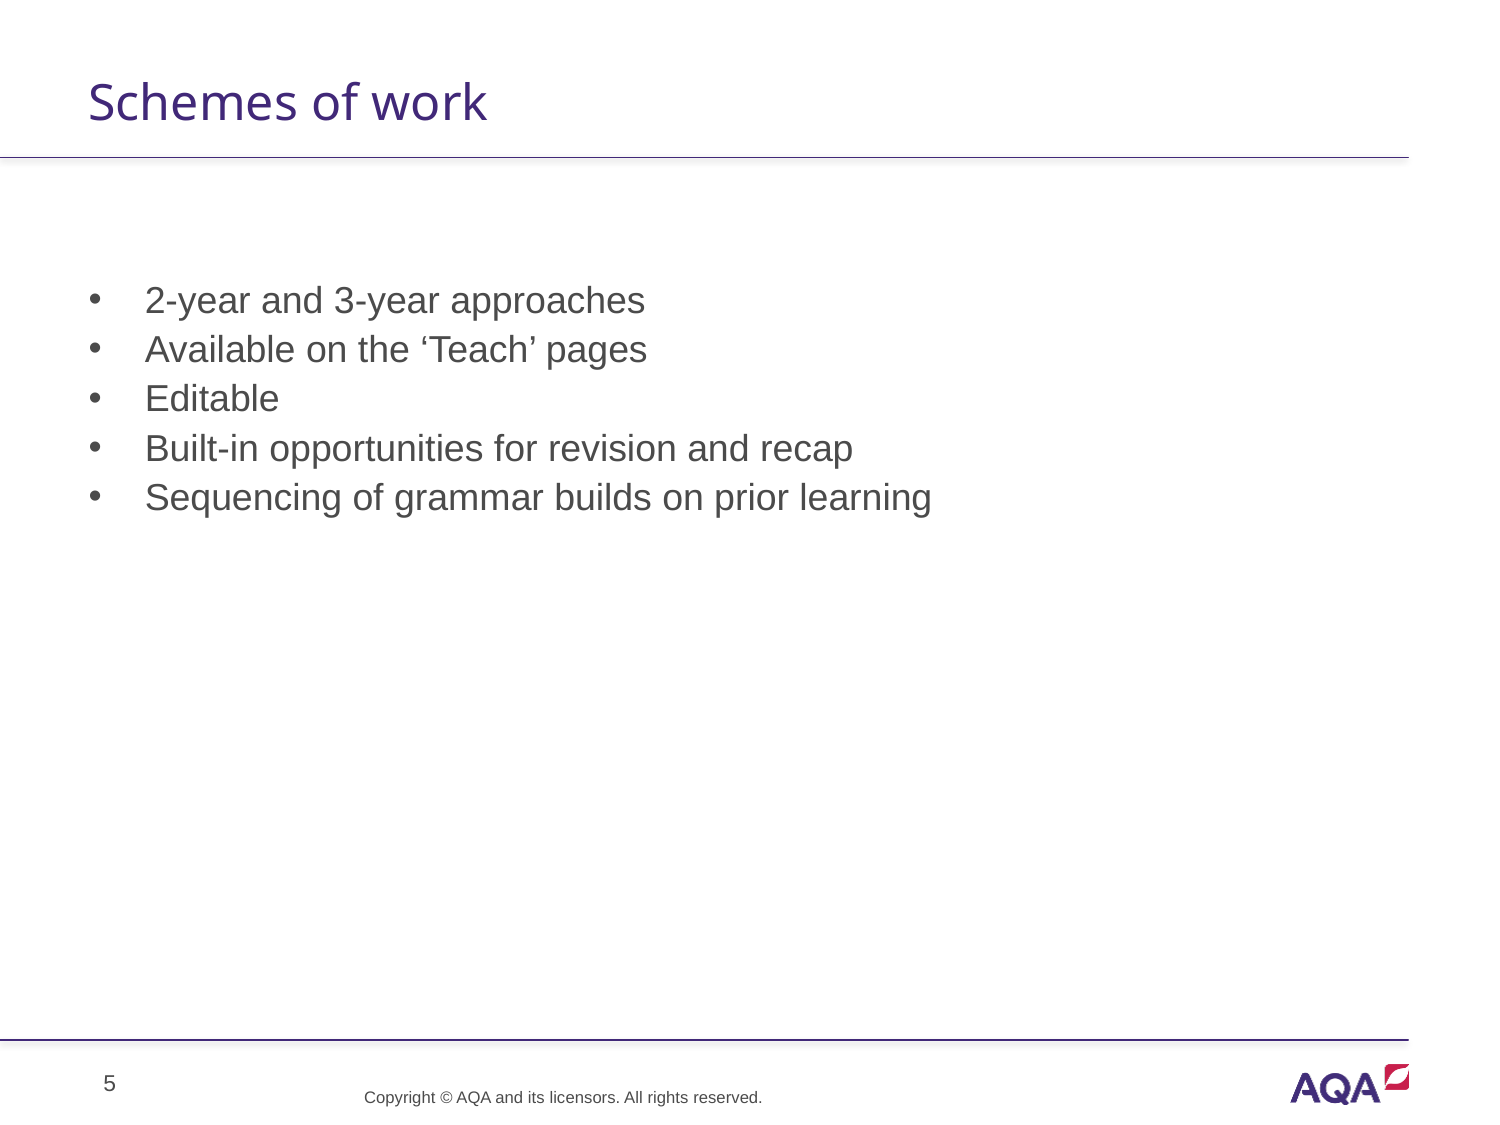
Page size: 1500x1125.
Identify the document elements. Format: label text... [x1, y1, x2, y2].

footer Copyright © AQA and its licensors. All rights reserved. [324, 1085, 764, 1125]
list 2-year and 3-year approaches Available on the ‘Teach’ pages Editable Built-in opportunities for revision and recap Sequencing of grammar builds on prior learning [88, 279, 1195, 900]
picture [1290, 1064, 1409, 1105]
title Schemes of work [88, 72, 1409, 144]
